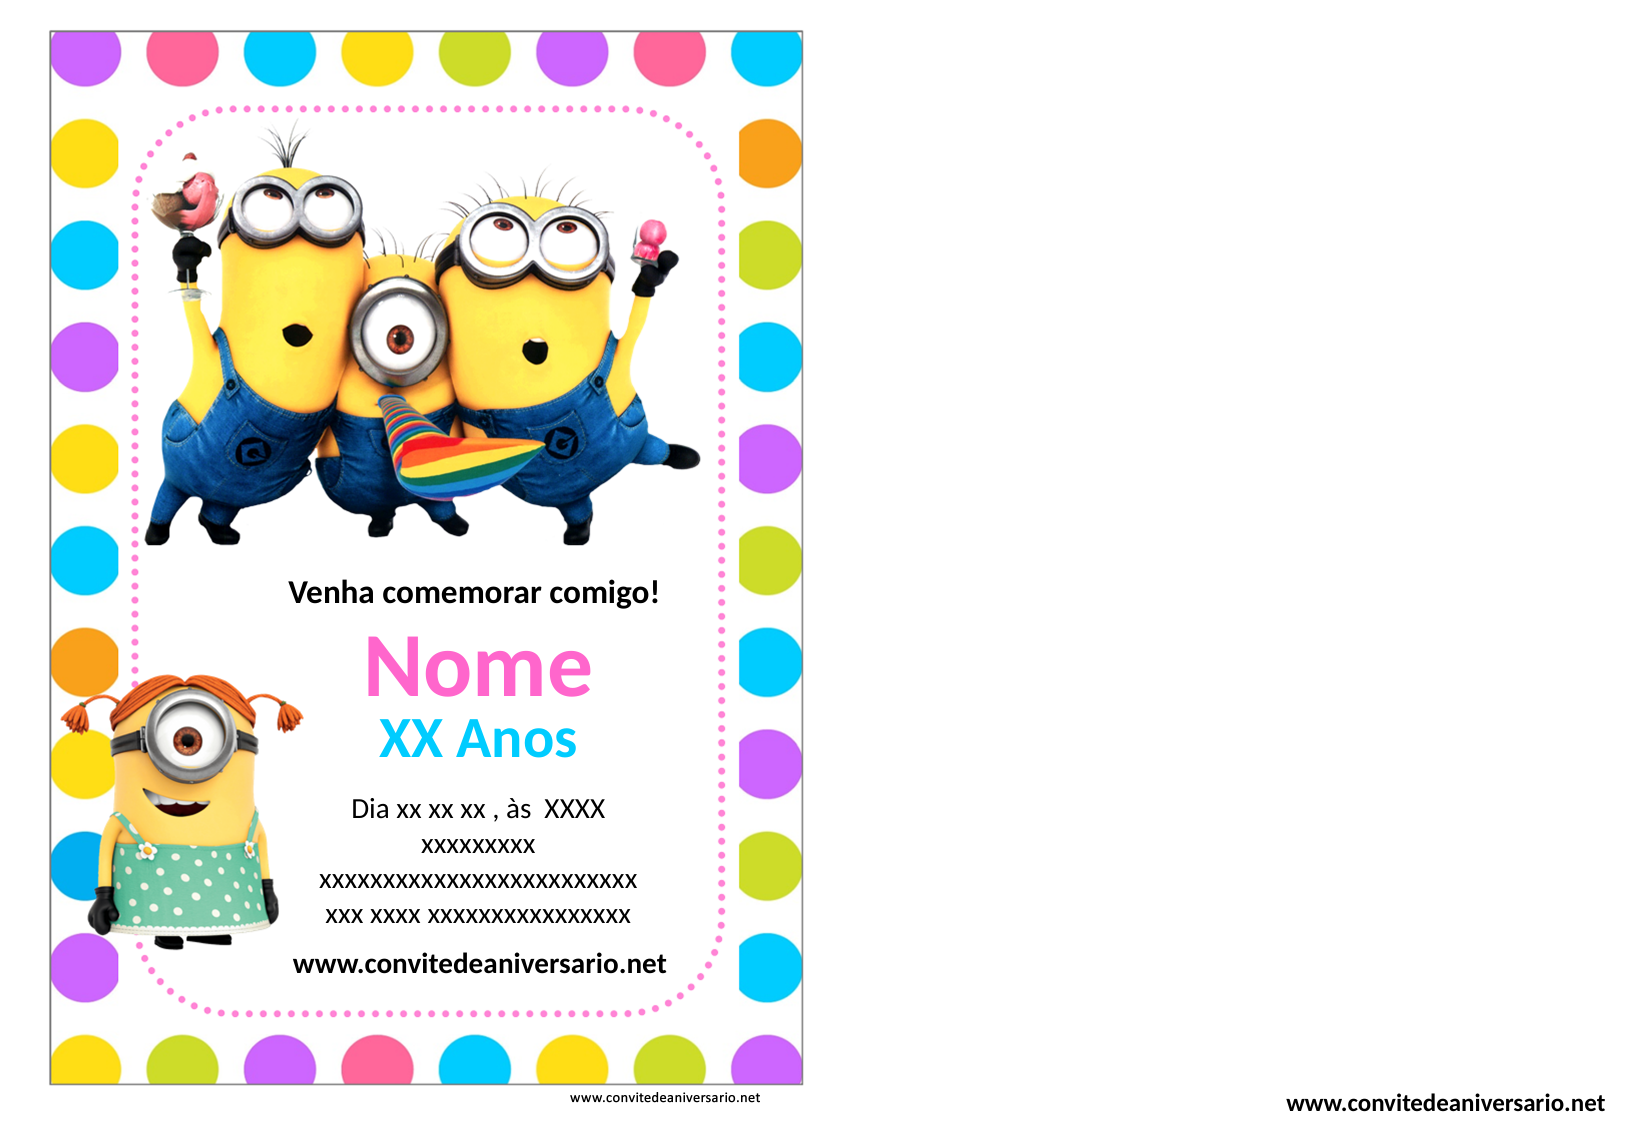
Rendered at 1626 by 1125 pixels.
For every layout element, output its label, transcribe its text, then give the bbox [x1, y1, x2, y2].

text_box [27, 16, 825, 1109]
text_box www.convitedeaniversario.net [1271, 1079, 1622, 1125]
